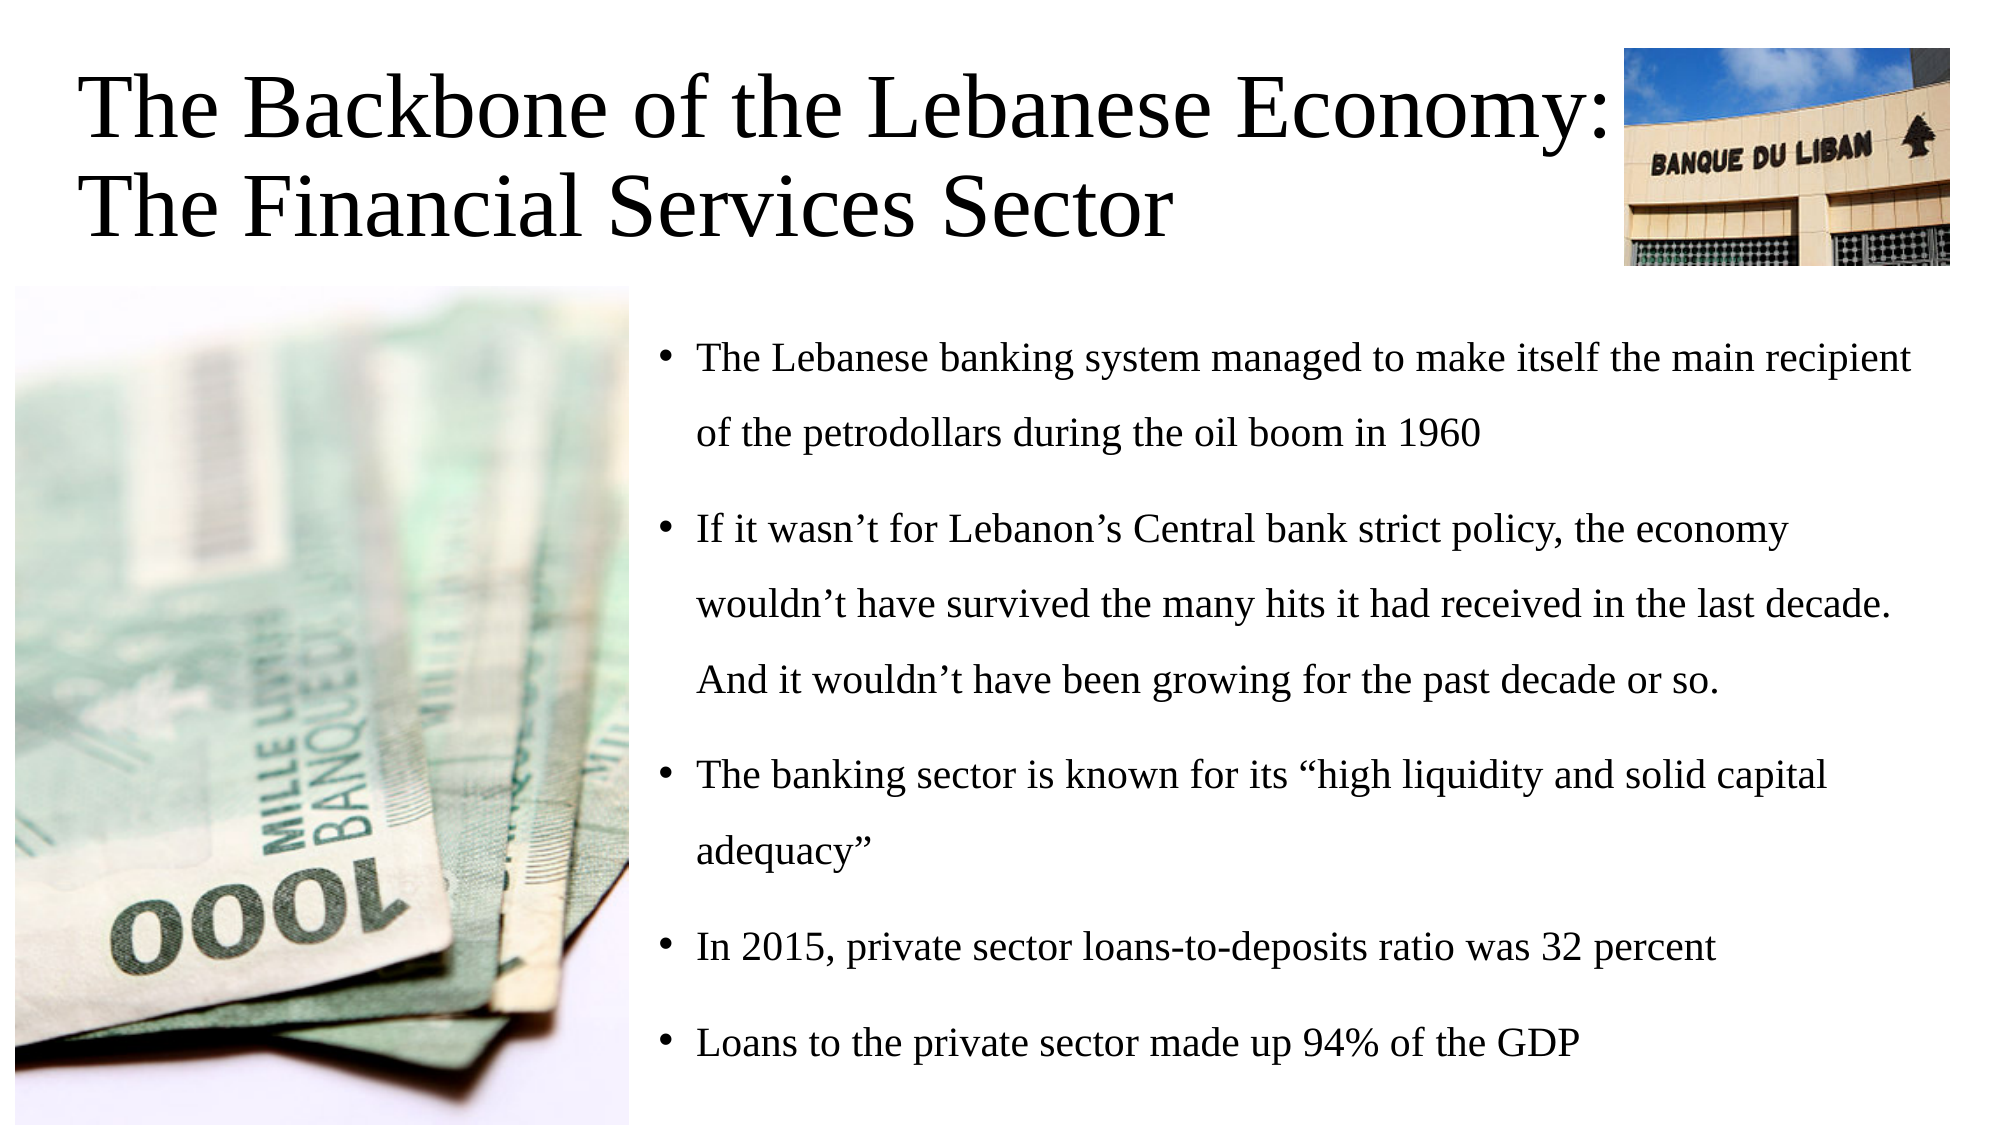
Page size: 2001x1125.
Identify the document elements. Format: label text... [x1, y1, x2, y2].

picture [15, 286, 629, 1125]
title The Backbone of the Lebanese Economy: The Financial Services Sector [62, 48, 1788, 267]
picture [1624, 48, 1950, 266]
list The Lebanese banking system managed to make itself the main recipient of the petrodollars during the oil boom in 1960 If it wasn’t for Lebanon’s Central bank strict policy, the economy wouldn’t have survived the many hits it had received in the last decade. And it wouldn’t have been growing for the past decade or so. The banking sector is known for its “high liquidity and solid capital adequacy” In 2015, private sector loans-to-deposits ratio was 32 percent Loans to the private sector made up 94% of the GDP [643, 297, 1950, 1093]
